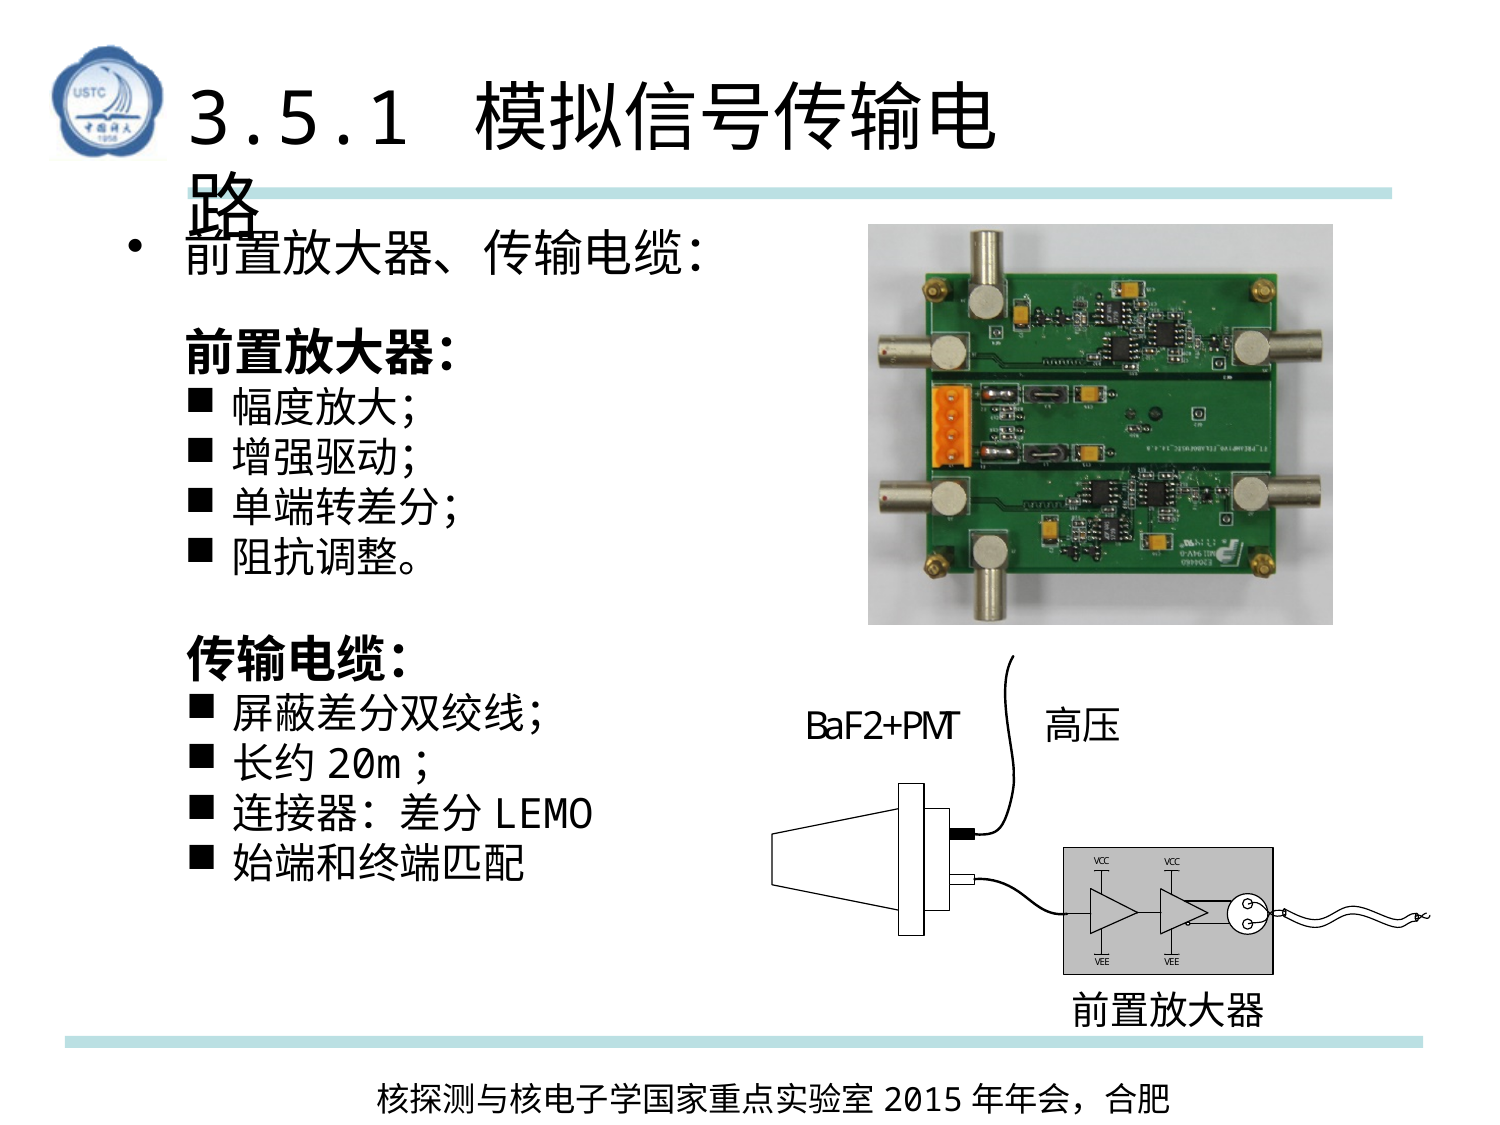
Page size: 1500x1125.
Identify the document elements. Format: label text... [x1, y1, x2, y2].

text_box 前置放大器： 幅度放大； 增强驱动； 单端转差分； 阻抗调整。 [170, 313, 691, 589]
text_box 传输电缆： 屏蔽差分双绞线； 长约20m； 连接器：差分LEMO 始端和终端匹配 [171, 619, 692, 895]
picture [769, 653, 1432, 1051]
picture [49, 42, 167, 161]
picture [867, 224, 1333, 626]
title 3.5.1 模拟信号传输电路 [171, 62, 1058, 197]
list 前置放大器、传输电缆： [112, 214, 1010, 314]
